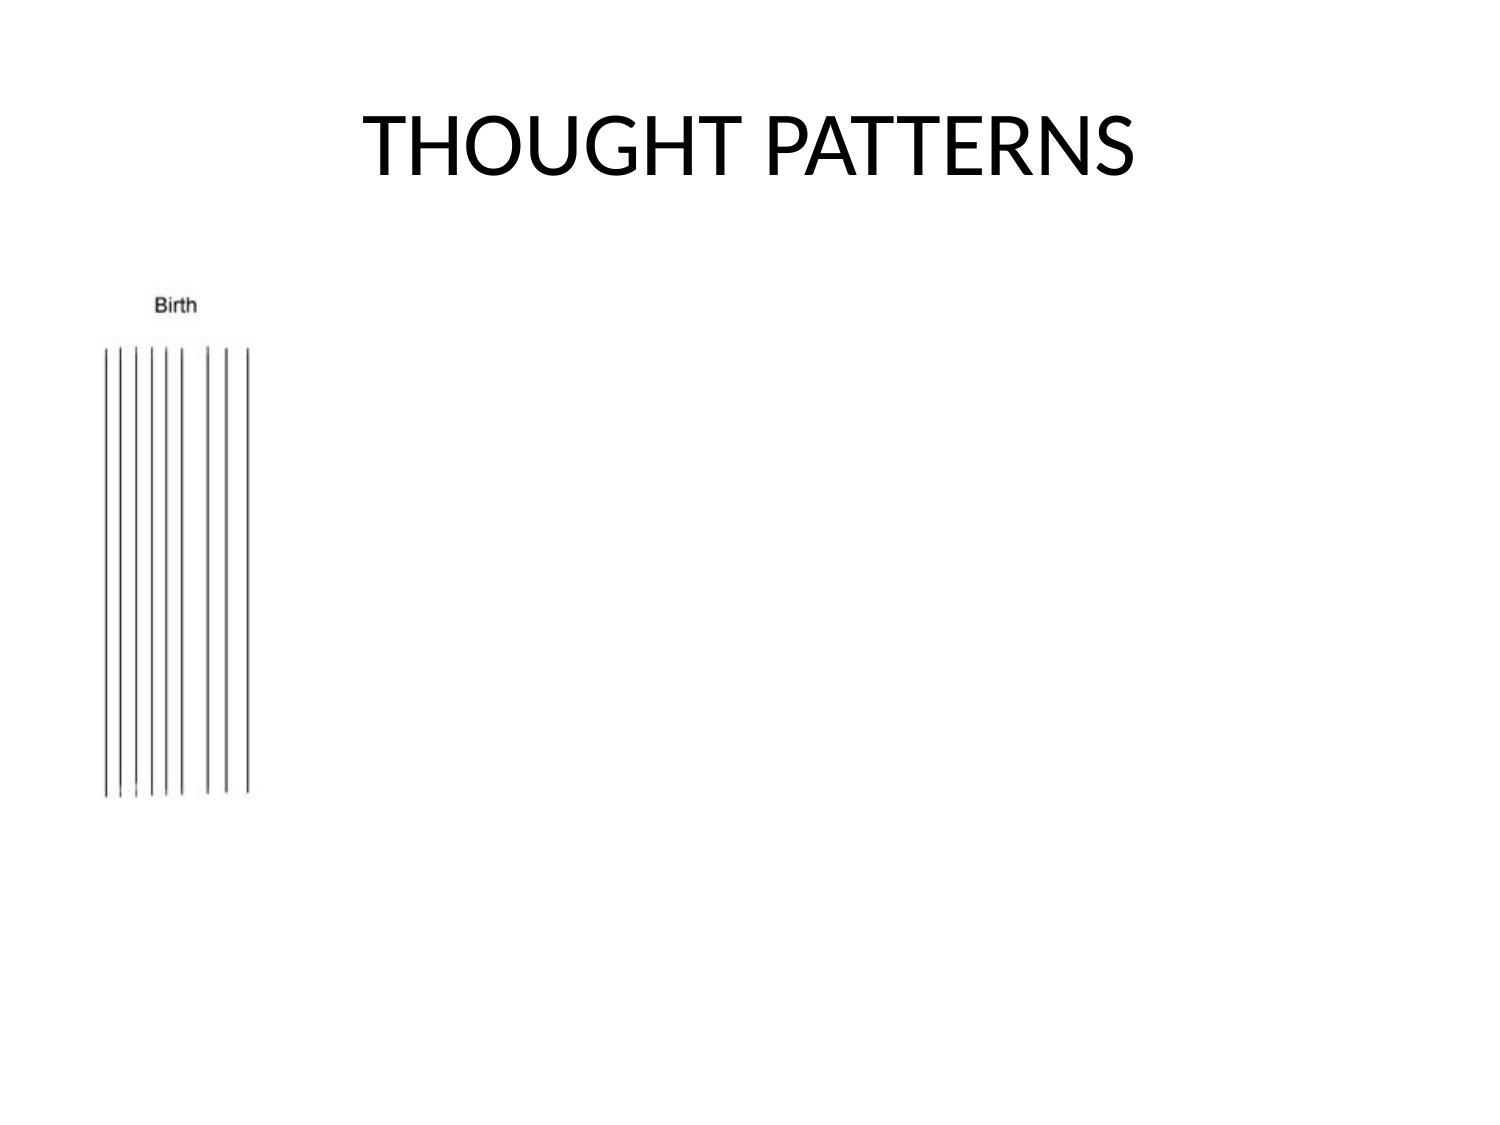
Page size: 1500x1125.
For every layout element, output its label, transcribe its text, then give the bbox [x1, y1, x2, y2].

picture [37, 274, 319, 837]
title THOUGHT PATTERNS [75, 45, 1425, 233]
